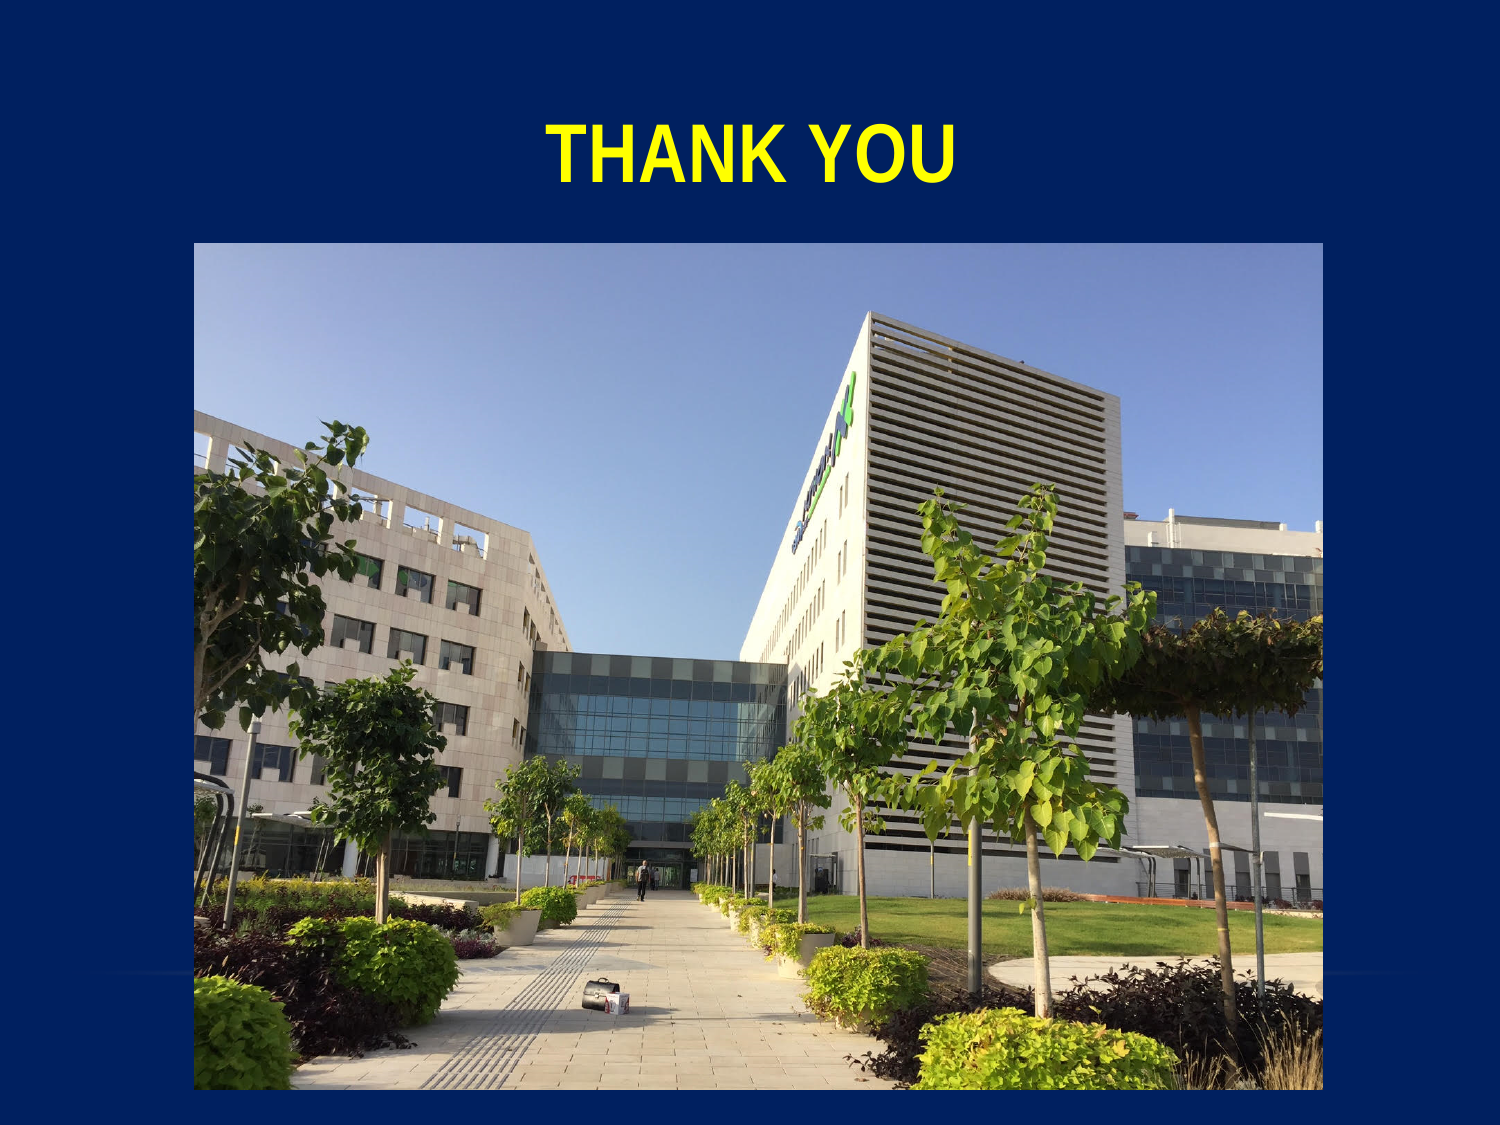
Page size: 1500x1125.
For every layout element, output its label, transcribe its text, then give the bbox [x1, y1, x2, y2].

title THANK YOU [76, 19, 1427, 207]
picture [0, 0, 1500, 1125]
